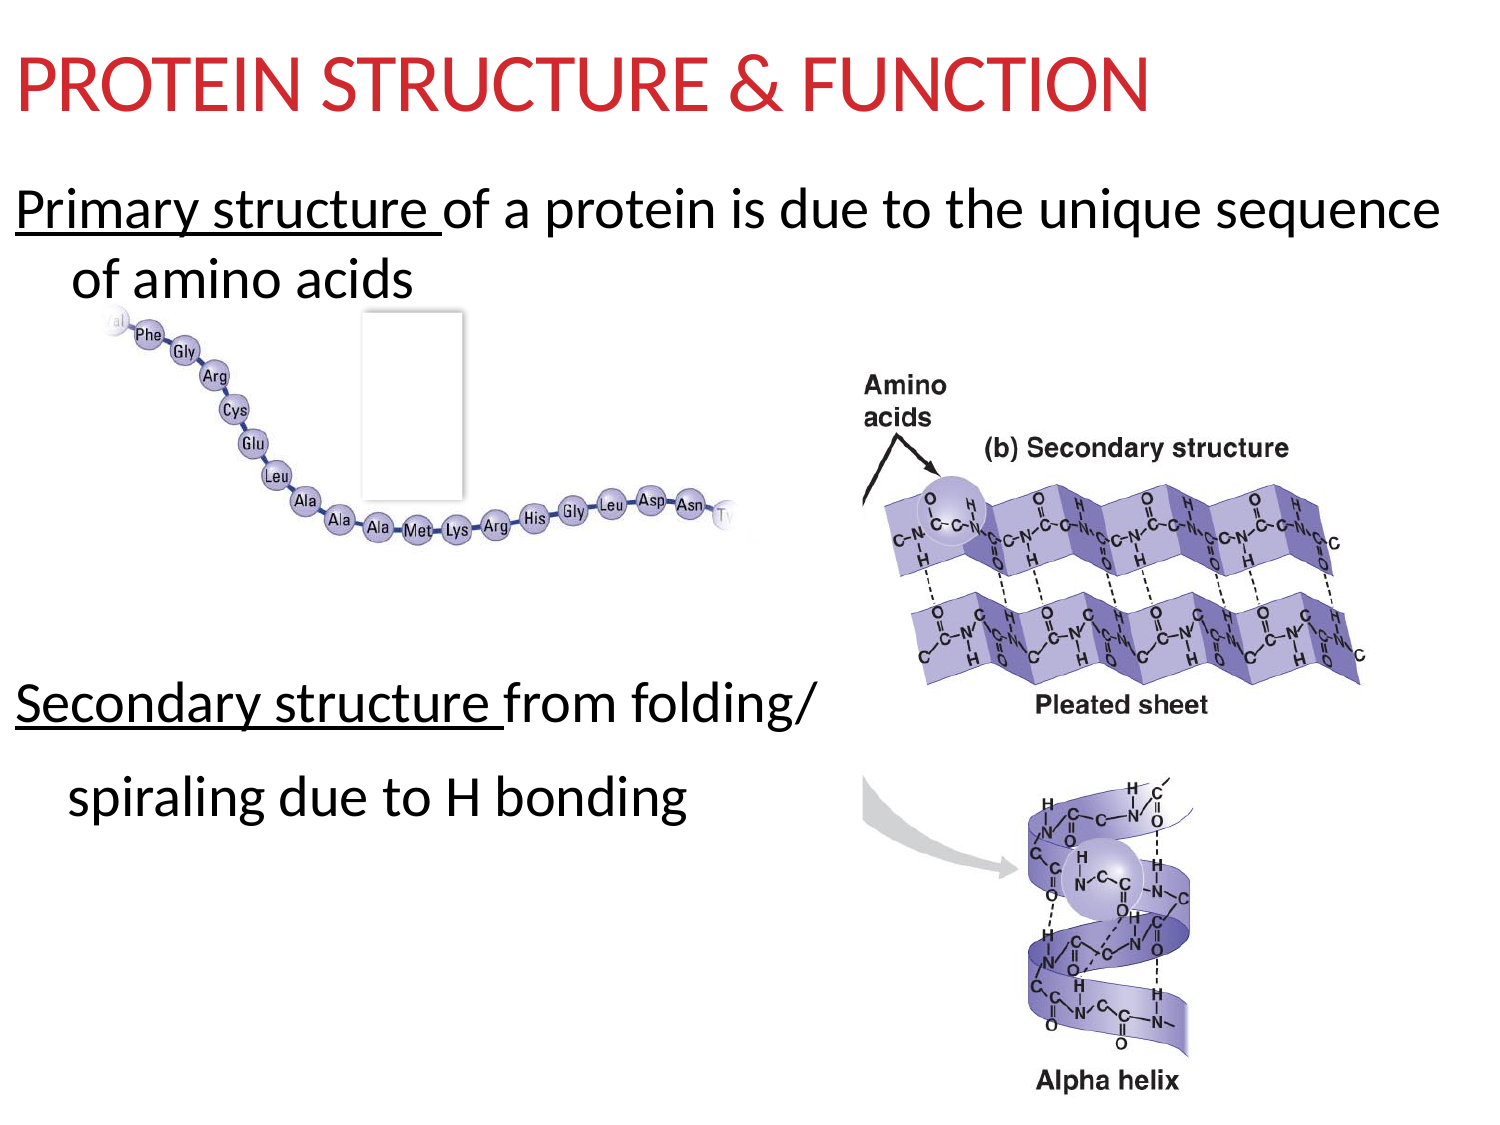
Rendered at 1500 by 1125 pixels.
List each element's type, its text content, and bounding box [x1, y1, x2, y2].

picture [861, 274, 1394, 1113]
title Protein Structure & Function [0, 0, 1500, 136]
picture [74, 301, 760, 574]
list Primary structure of a protein is due to the unique sequence of amino acids Secondary structure from folding/ spiraling due to H bonding [0, 162, 1500, 1125]
